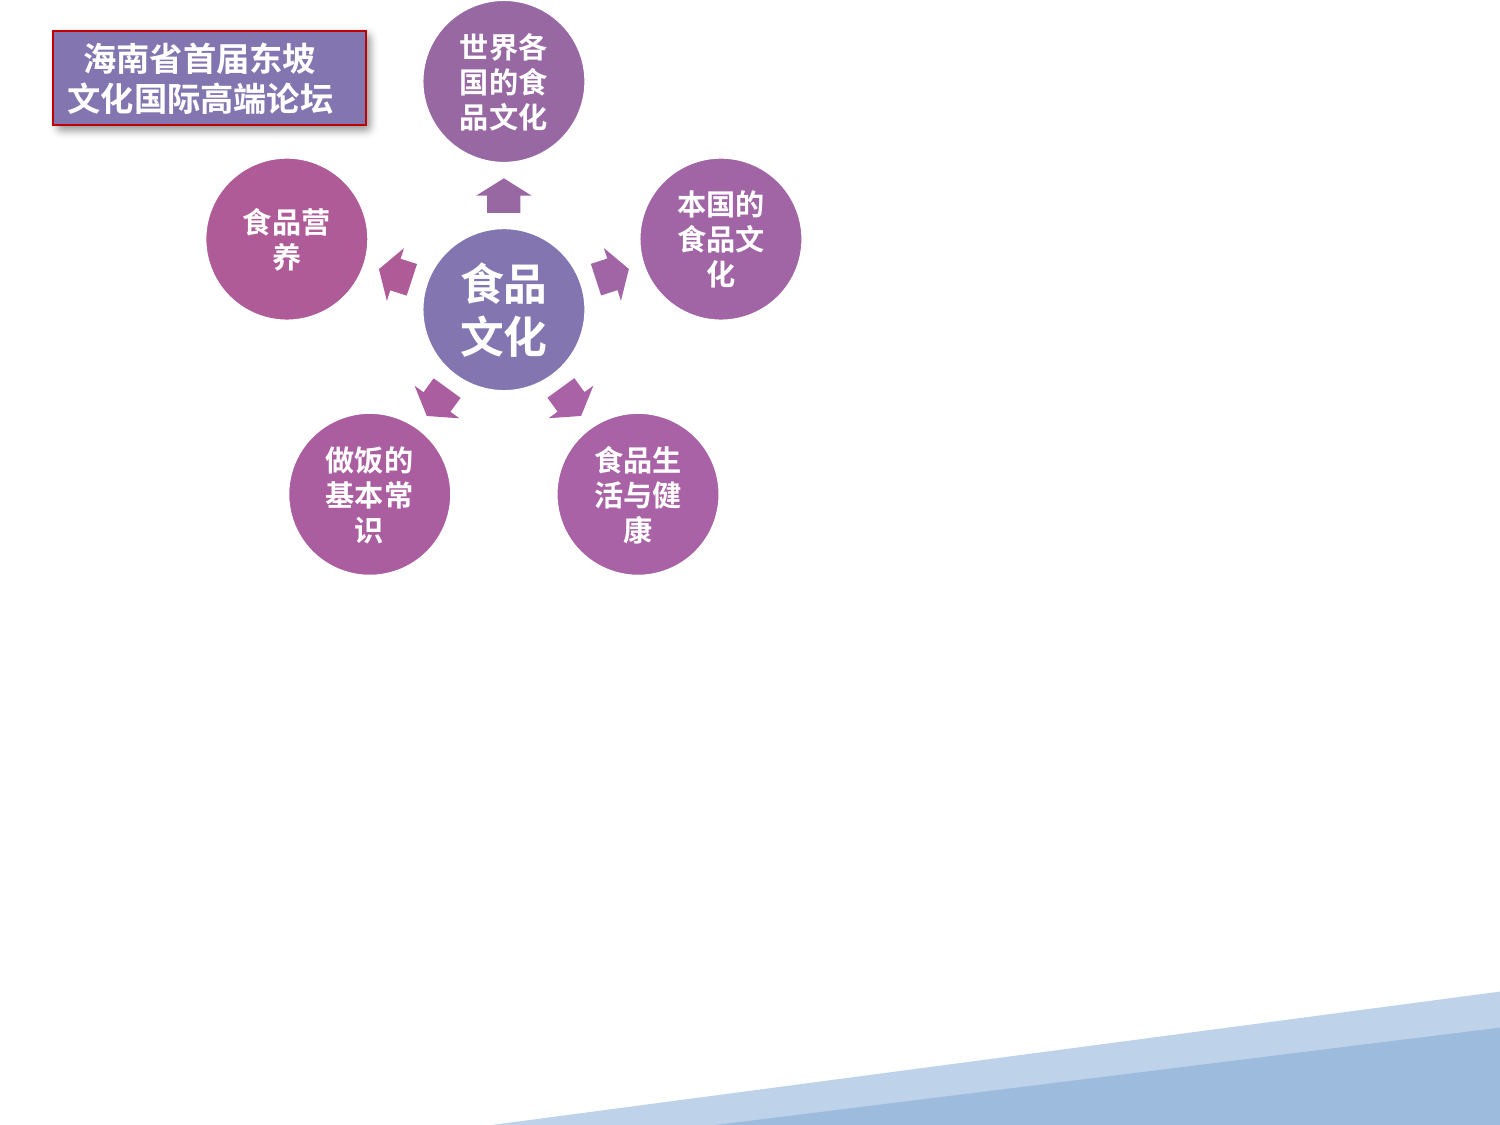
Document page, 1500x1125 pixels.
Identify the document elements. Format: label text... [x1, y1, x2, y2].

text_box 海南省首届东坡 文化国际高端论坛 [52, 30, 367, 126]
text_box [492, 991, 1500, 1125]
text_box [289, 243, 1298, 820]
